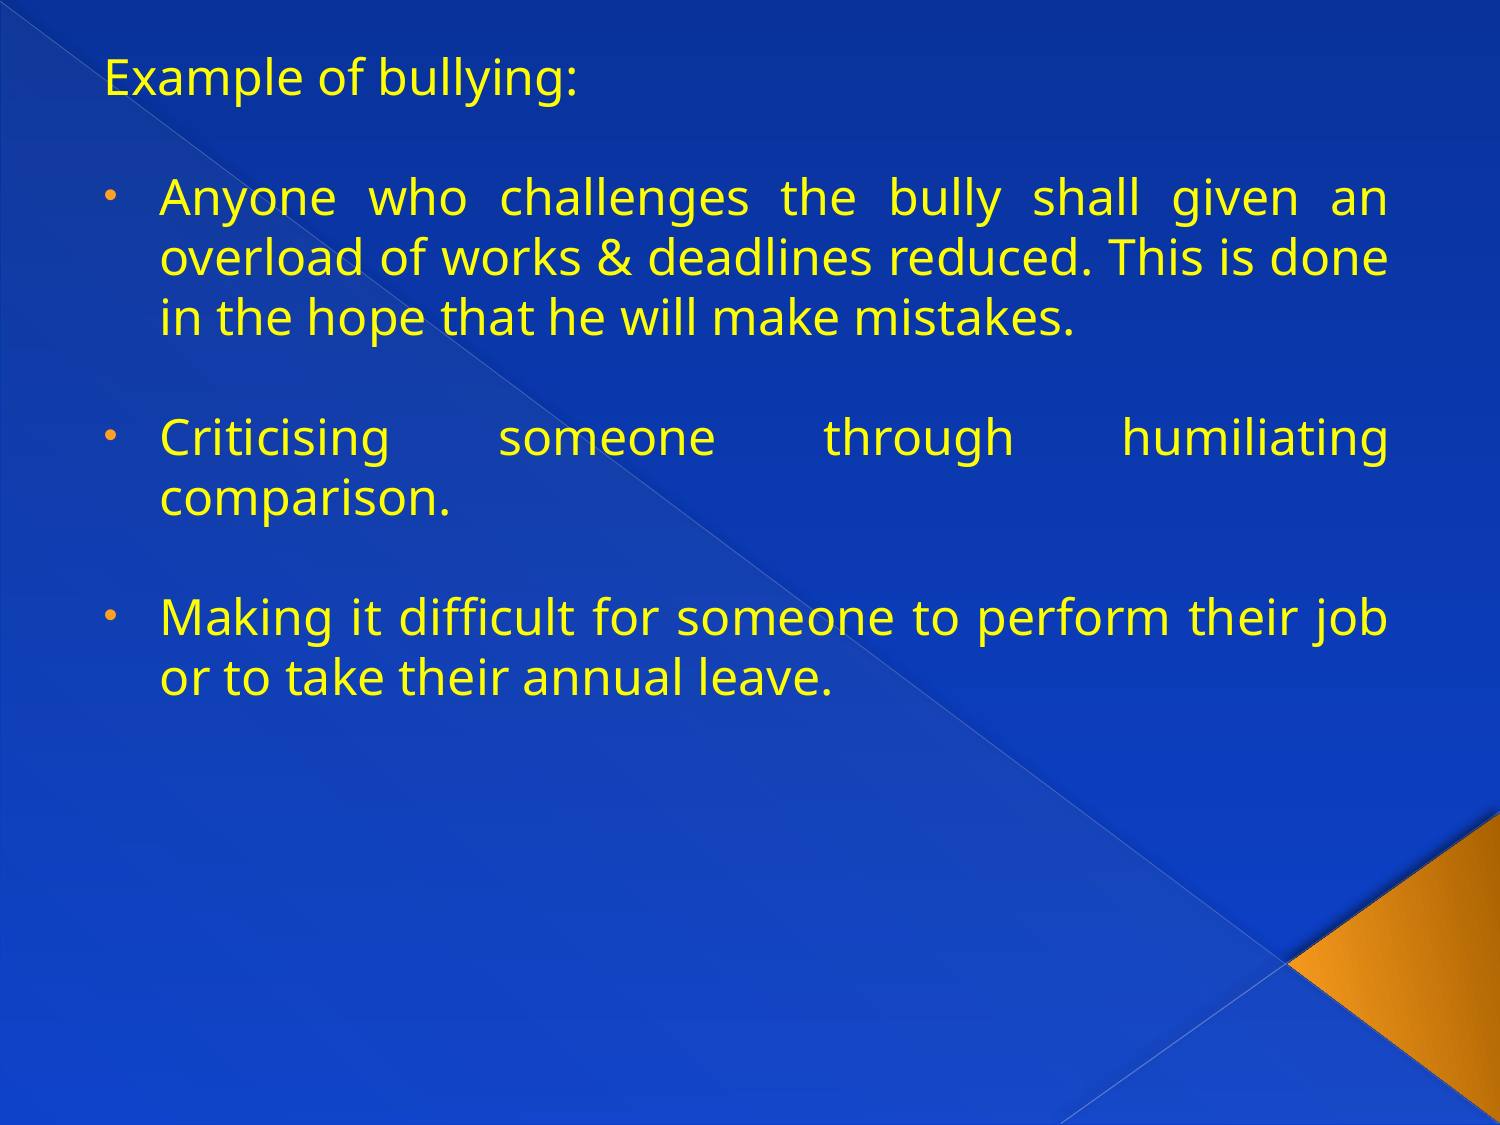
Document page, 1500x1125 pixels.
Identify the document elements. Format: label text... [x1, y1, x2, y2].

subtitle Example of bullying: Anyone who challenges the bully shall given an overload of works & deadlines reduced. This is done in the hope that he will make mistakes. Criticising someone through humiliating comparison. Making it difficult for someone to perform their job or to take their annual leave. [88, 37, 1412, 1063]
